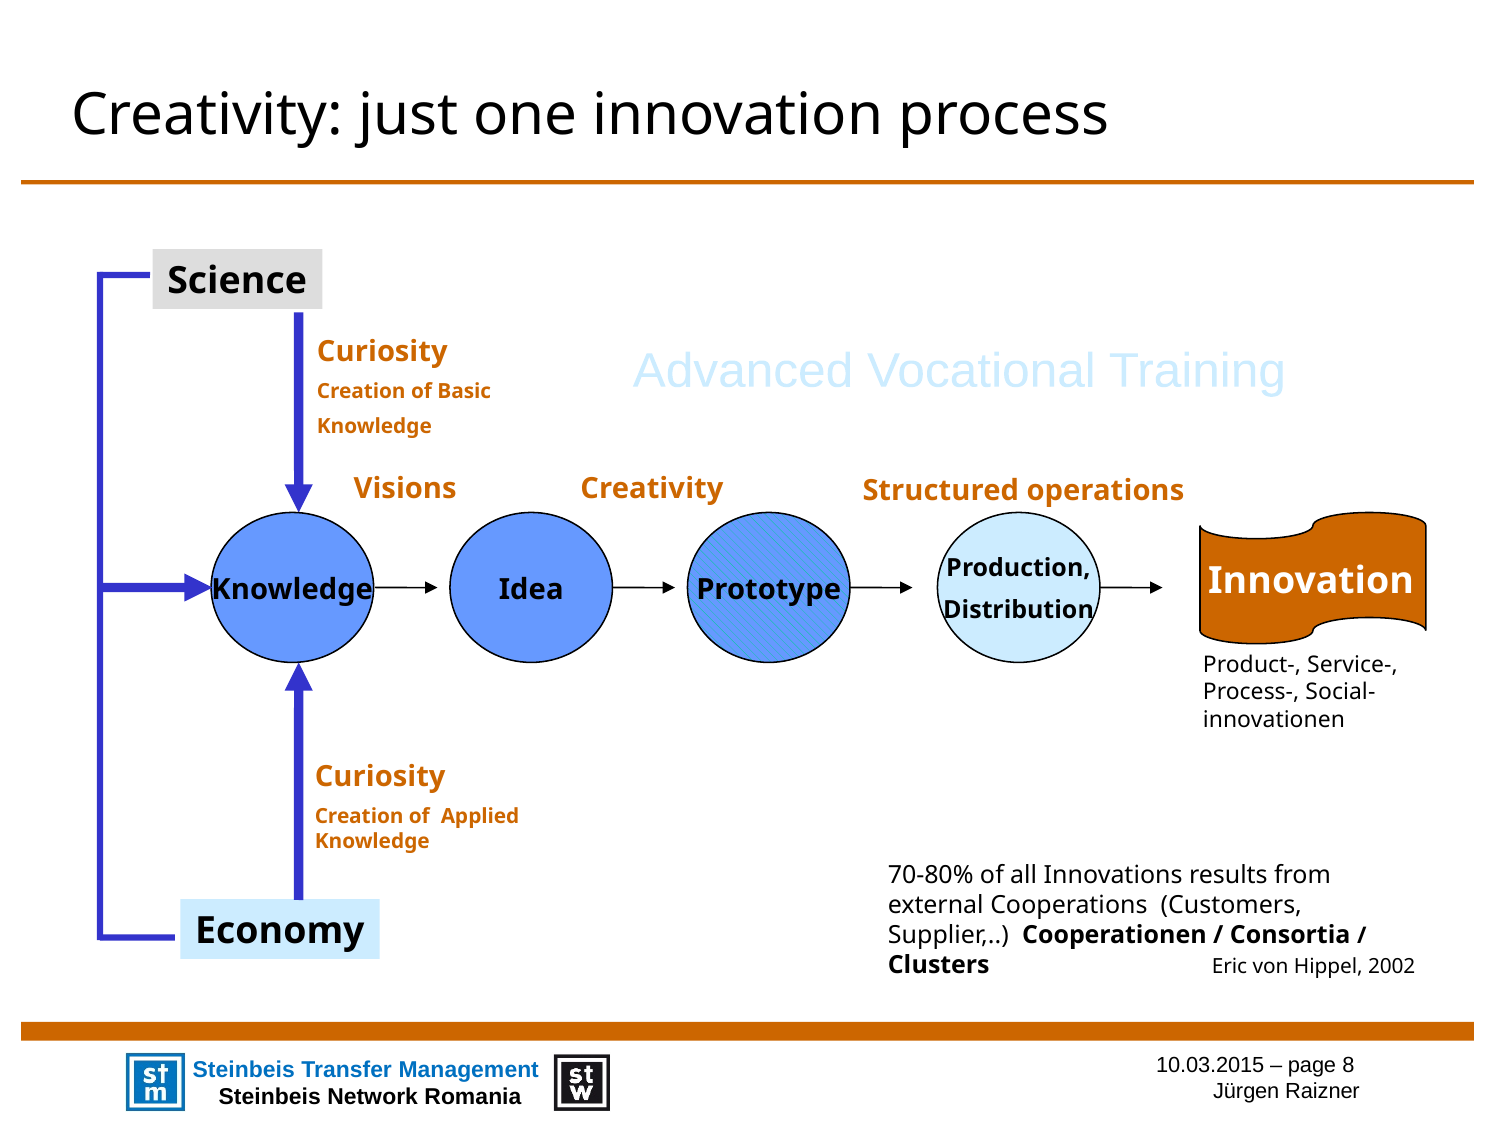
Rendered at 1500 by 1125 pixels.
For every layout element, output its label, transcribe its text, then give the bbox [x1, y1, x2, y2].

text_box Creativity [565, 461, 739, 512]
picture [551, 1052, 611, 1112]
text_box [849, 581, 913, 594]
text_box Knowledge [211, 512, 374, 663]
text_box [292, 312, 305, 512]
text_box 70-80% of all Innovations results from external Cooperations (Customers, Supplier,..) Cooperationen / Consortia / Clusters Eric von Hippel, 2002 [873, 850, 1431, 986]
text_box Science [152, 249, 323, 309]
text_box Product-, Service-, Process-, Social-innovationen [1188, 642, 1489, 740]
picture [125, 1052, 186, 1112]
text_box [292, 662, 305, 901]
text_box [1099, 581, 1163, 594]
text_box [99, 581, 213, 594]
text_box Idea [449, 512, 613, 663]
text_box [612, 581, 676, 594]
text_box Creativity: just one innovation process [56, 68, 1232, 144]
text_box Curiosity Creation of Basic Knowledge [302, 324, 507, 446]
text_box Curiosity Creation of Applied Knowledge [299, 749, 600, 860]
text_box [1200, 512, 1426, 549]
text_box [1200, 609, 1426, 642]
text_box Prototype [687, 512, 850, 663]
text_box Economy [180, 899, 380, 959]
text_box Innovation [1193, 549, 1430, 609]
text_box Structured operations [847, 463, 1200, 514]
text_box Visions [338, 461, 472, 512]
text_box Production, Distribution [937, 514, 1100, 663]
text_box [374, 581, 438, 594]
